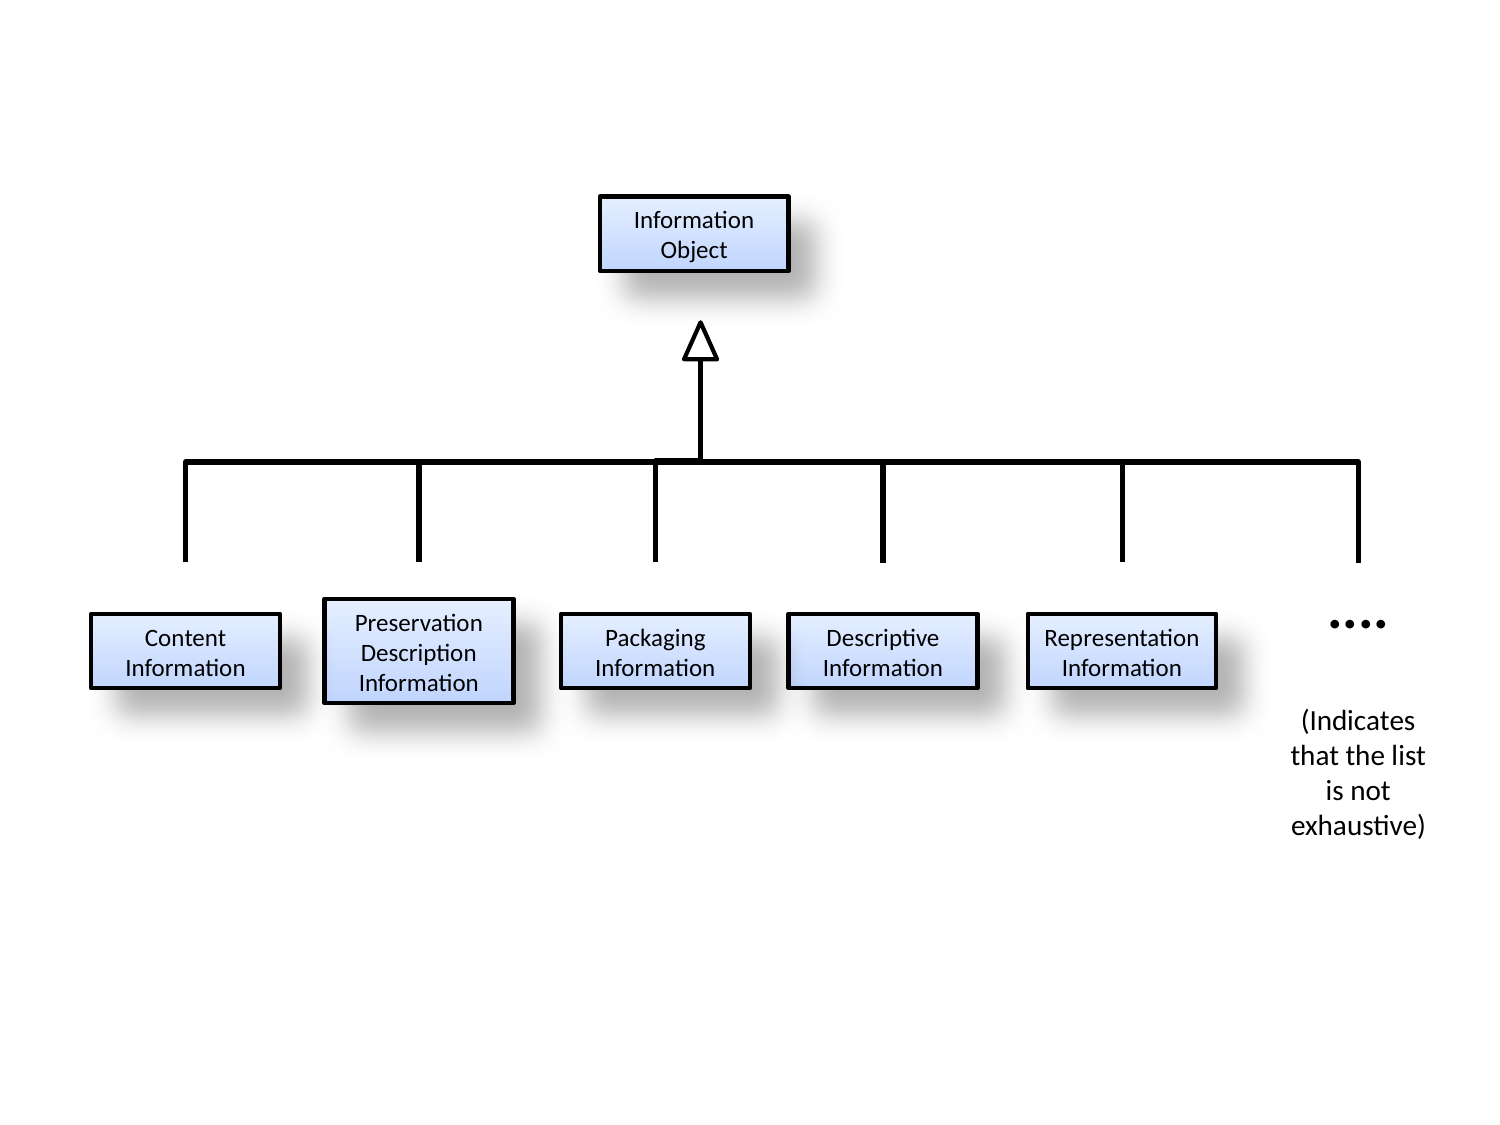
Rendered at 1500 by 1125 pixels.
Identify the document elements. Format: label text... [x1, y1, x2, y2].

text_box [690, 369, 804, 553]
text_box Packaging Information [560, 613, 751, 689]
text_box .... [1263, 562, 1453, 648]
text_box Representation Information [1135, 613, 1217, 689]
text_box Content Information [90, 613, 281, 689]
text_box Descriptive Information [788, 613, 922, 689]
text_box [682, 320, 720, 362]
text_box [927, 131, 1132, 790]
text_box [576, 438, 684, 484]
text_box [341, 203, 545, 719]
text_box Preservation Description Information [324, 598, 336, 704]
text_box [458, 319, 662, 603]
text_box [809, 250, 922, 672]
text_box Information Object [599, 196, 789, 272]
text_box (Indicates that the list is not exhaustive) [1263, 694, 1453, 849]
